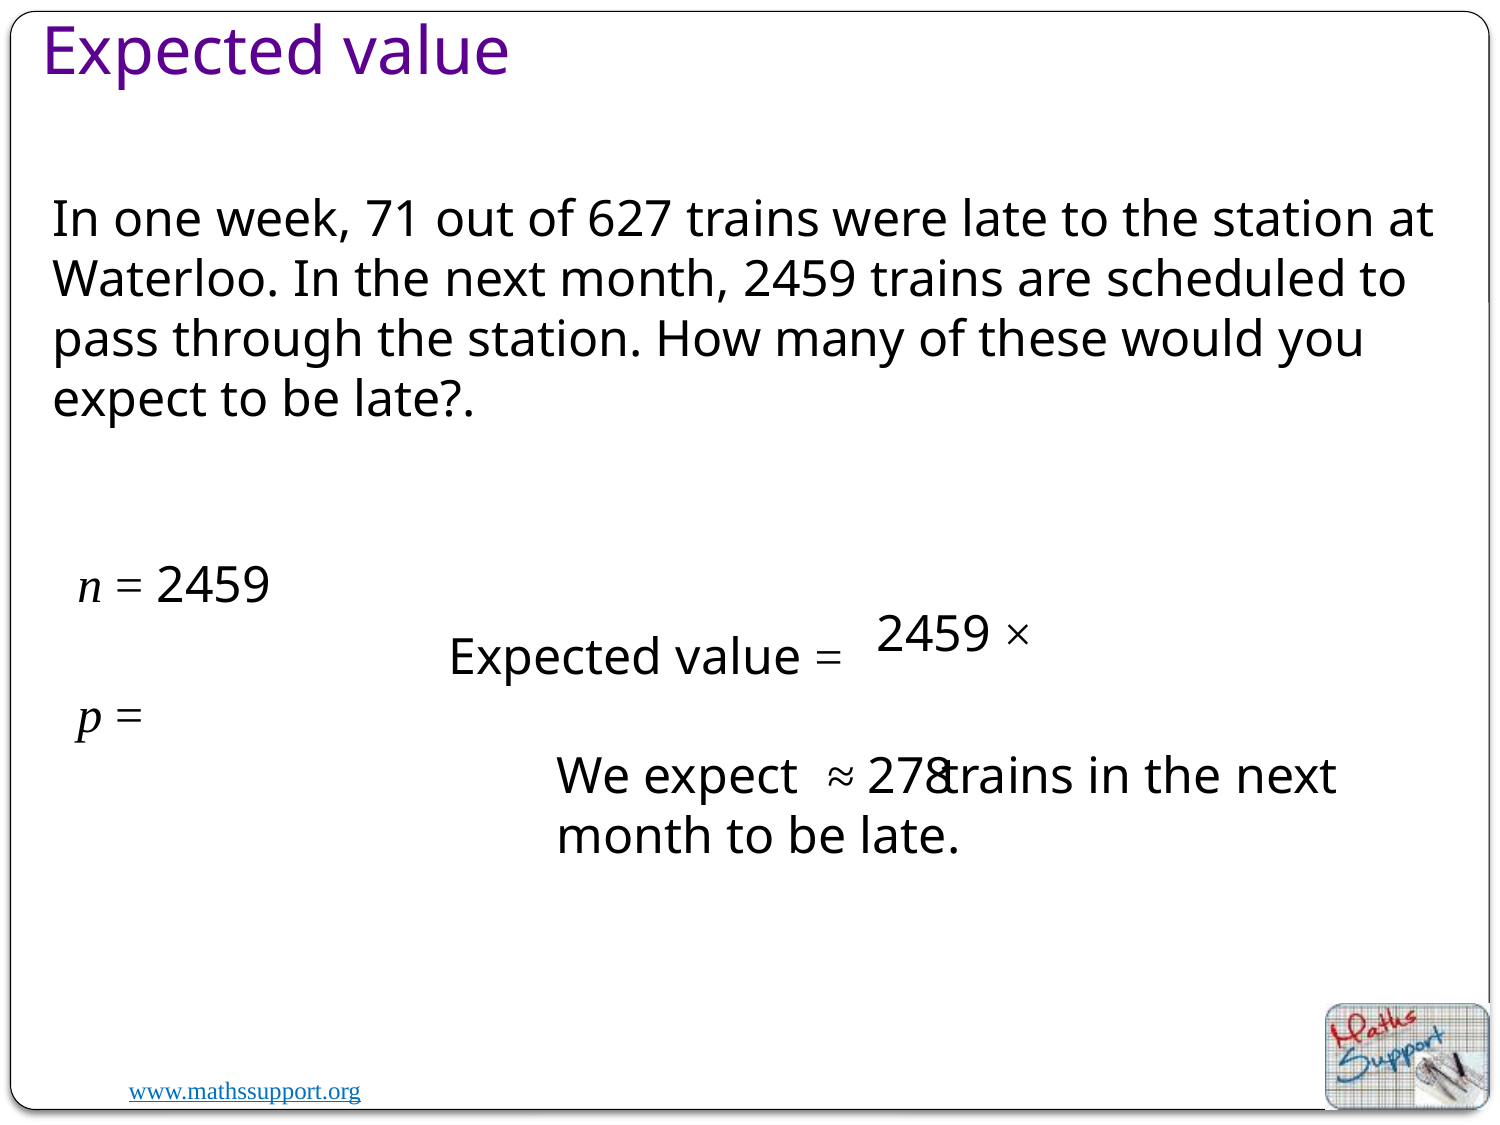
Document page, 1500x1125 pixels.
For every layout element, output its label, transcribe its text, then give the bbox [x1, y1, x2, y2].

text_box Expected value = [433, 616, 872, 692]
text_box In one week, 71 out of 627 trains were late to the station at Waterloo. In the next month, 2459 trains are scheduled to pass through the station. How many of these would you expect to be late?. [37, 179, 1471, 435]
picture [1325, 1003, 1490, 1110]
text_box Expected value [26, 0, 1302, 100]
text_box We expect trains in the next month to be late. [542, 736, 1413, 871]
text_box n = 2459 [62, 545, 300, 620]
